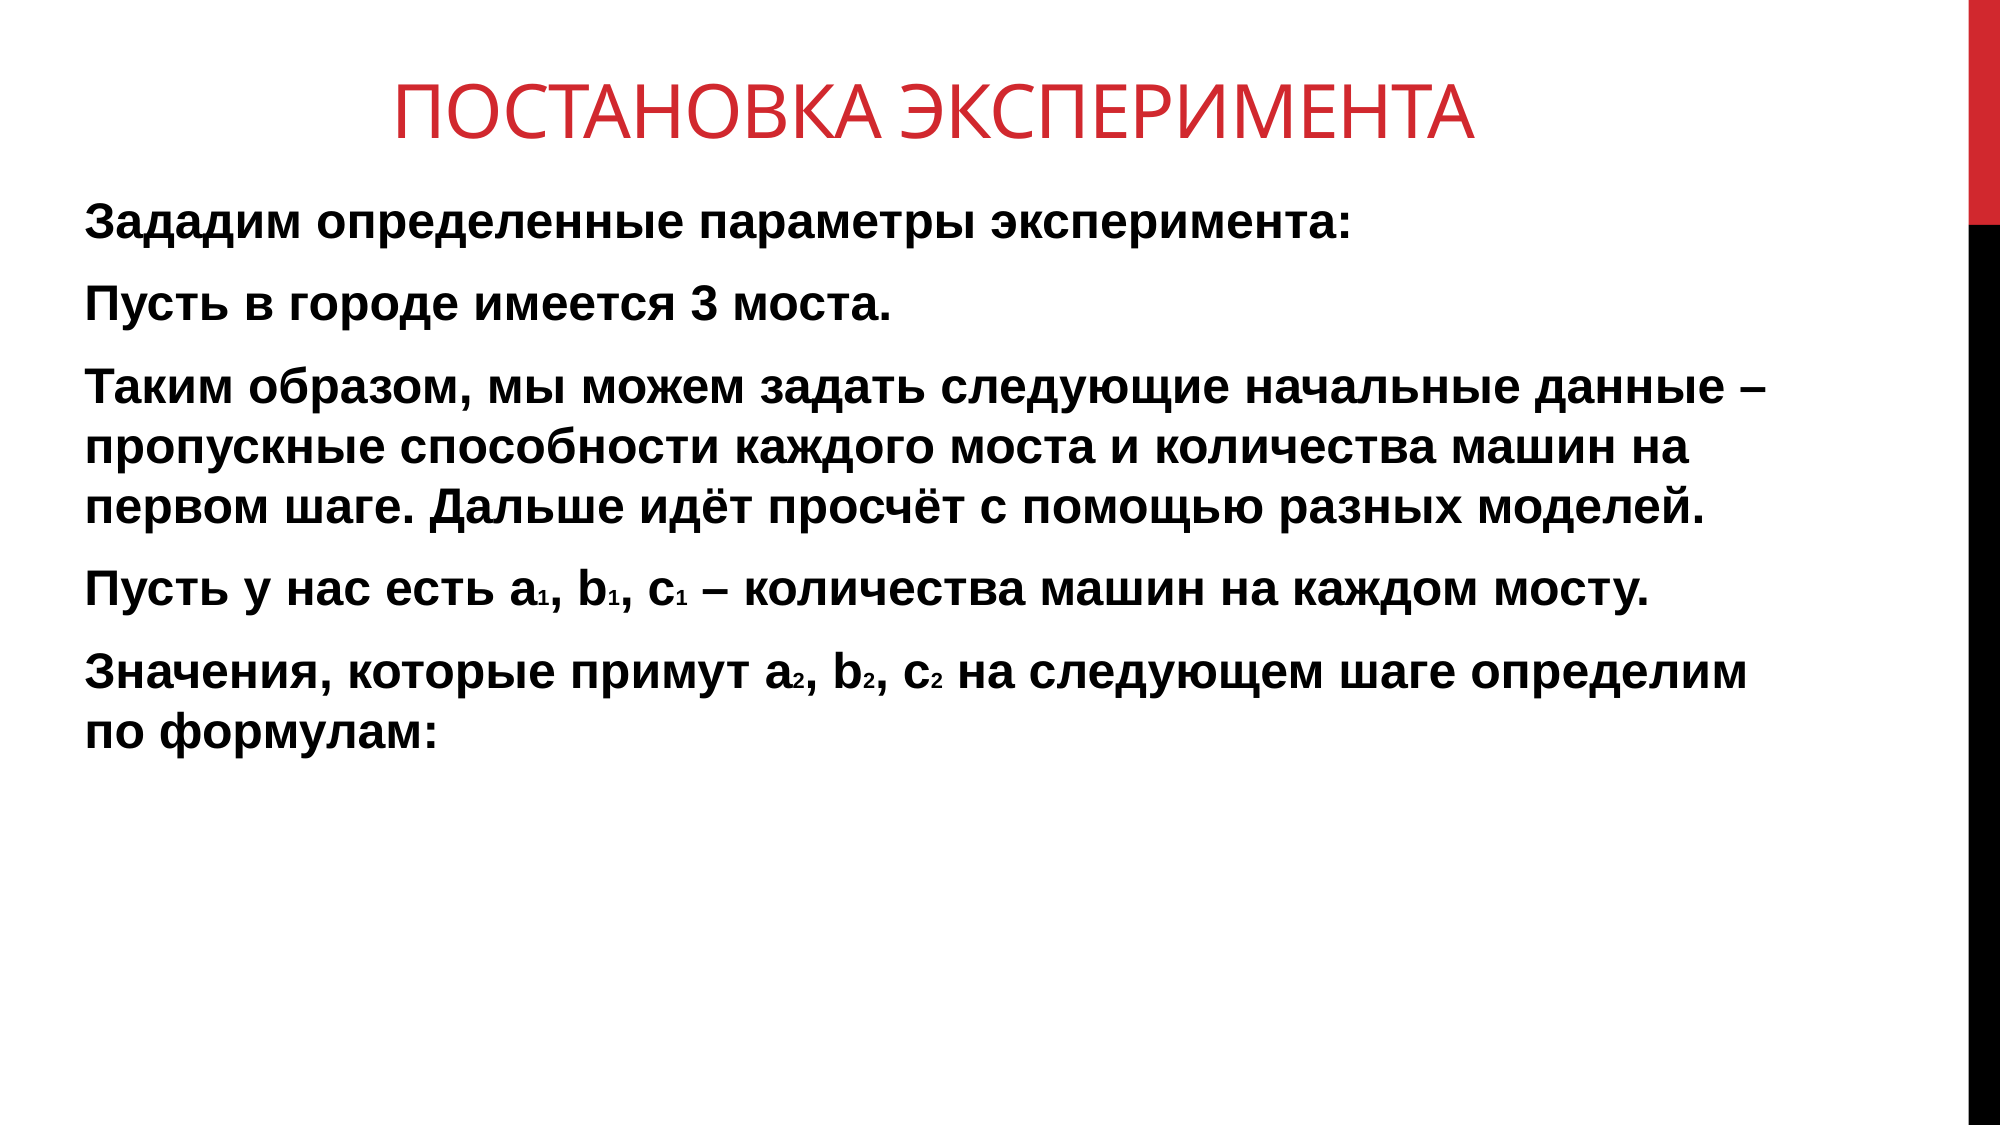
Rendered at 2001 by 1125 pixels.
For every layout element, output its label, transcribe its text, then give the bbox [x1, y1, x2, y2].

title Постановка эксперимента [233, 0, 1634, 162]
